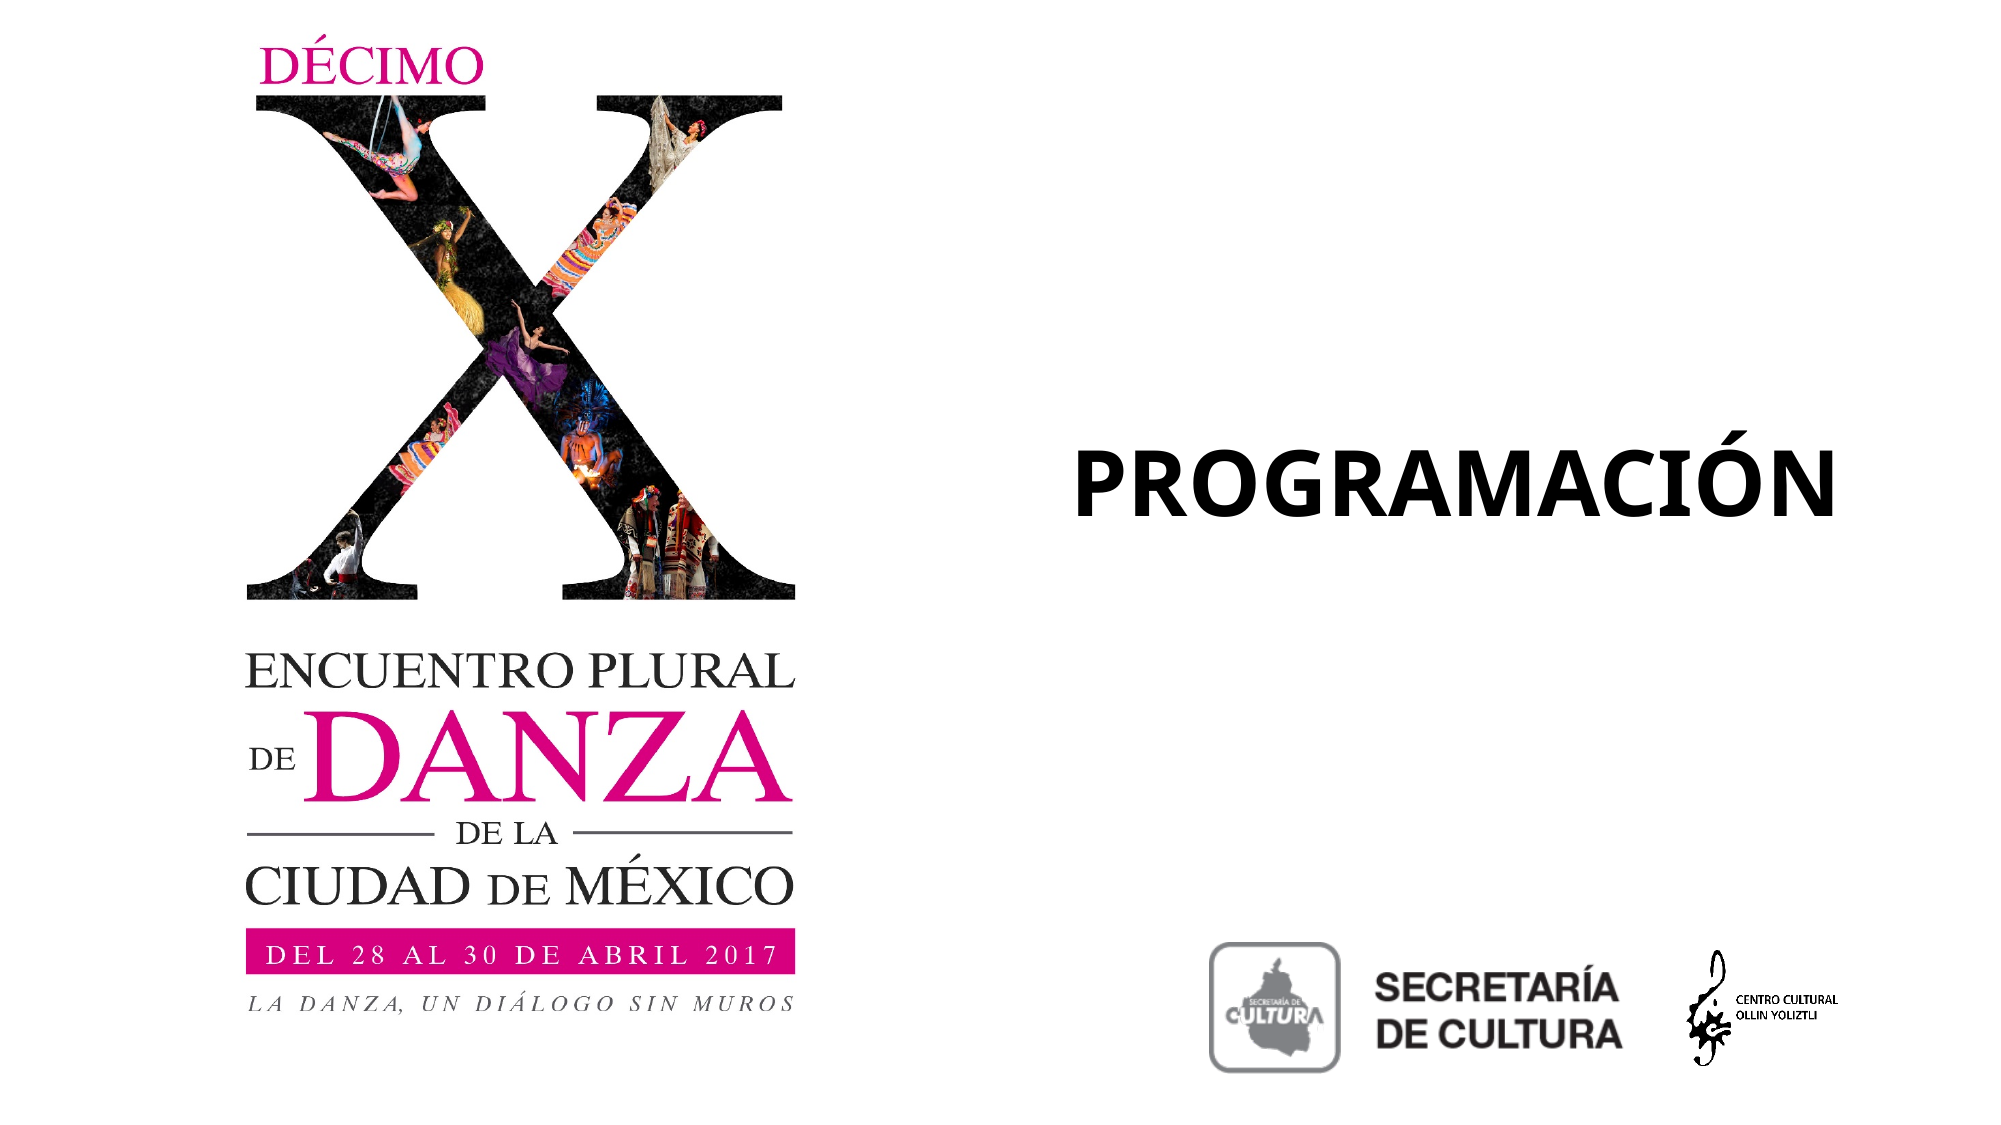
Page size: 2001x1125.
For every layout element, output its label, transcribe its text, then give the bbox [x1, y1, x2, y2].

text_box PROGRAMACIÓN [1055, 417, 1889, 542]
picture [0, 0, 1008, 1036]
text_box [1209, 942, 2000, 1085]
